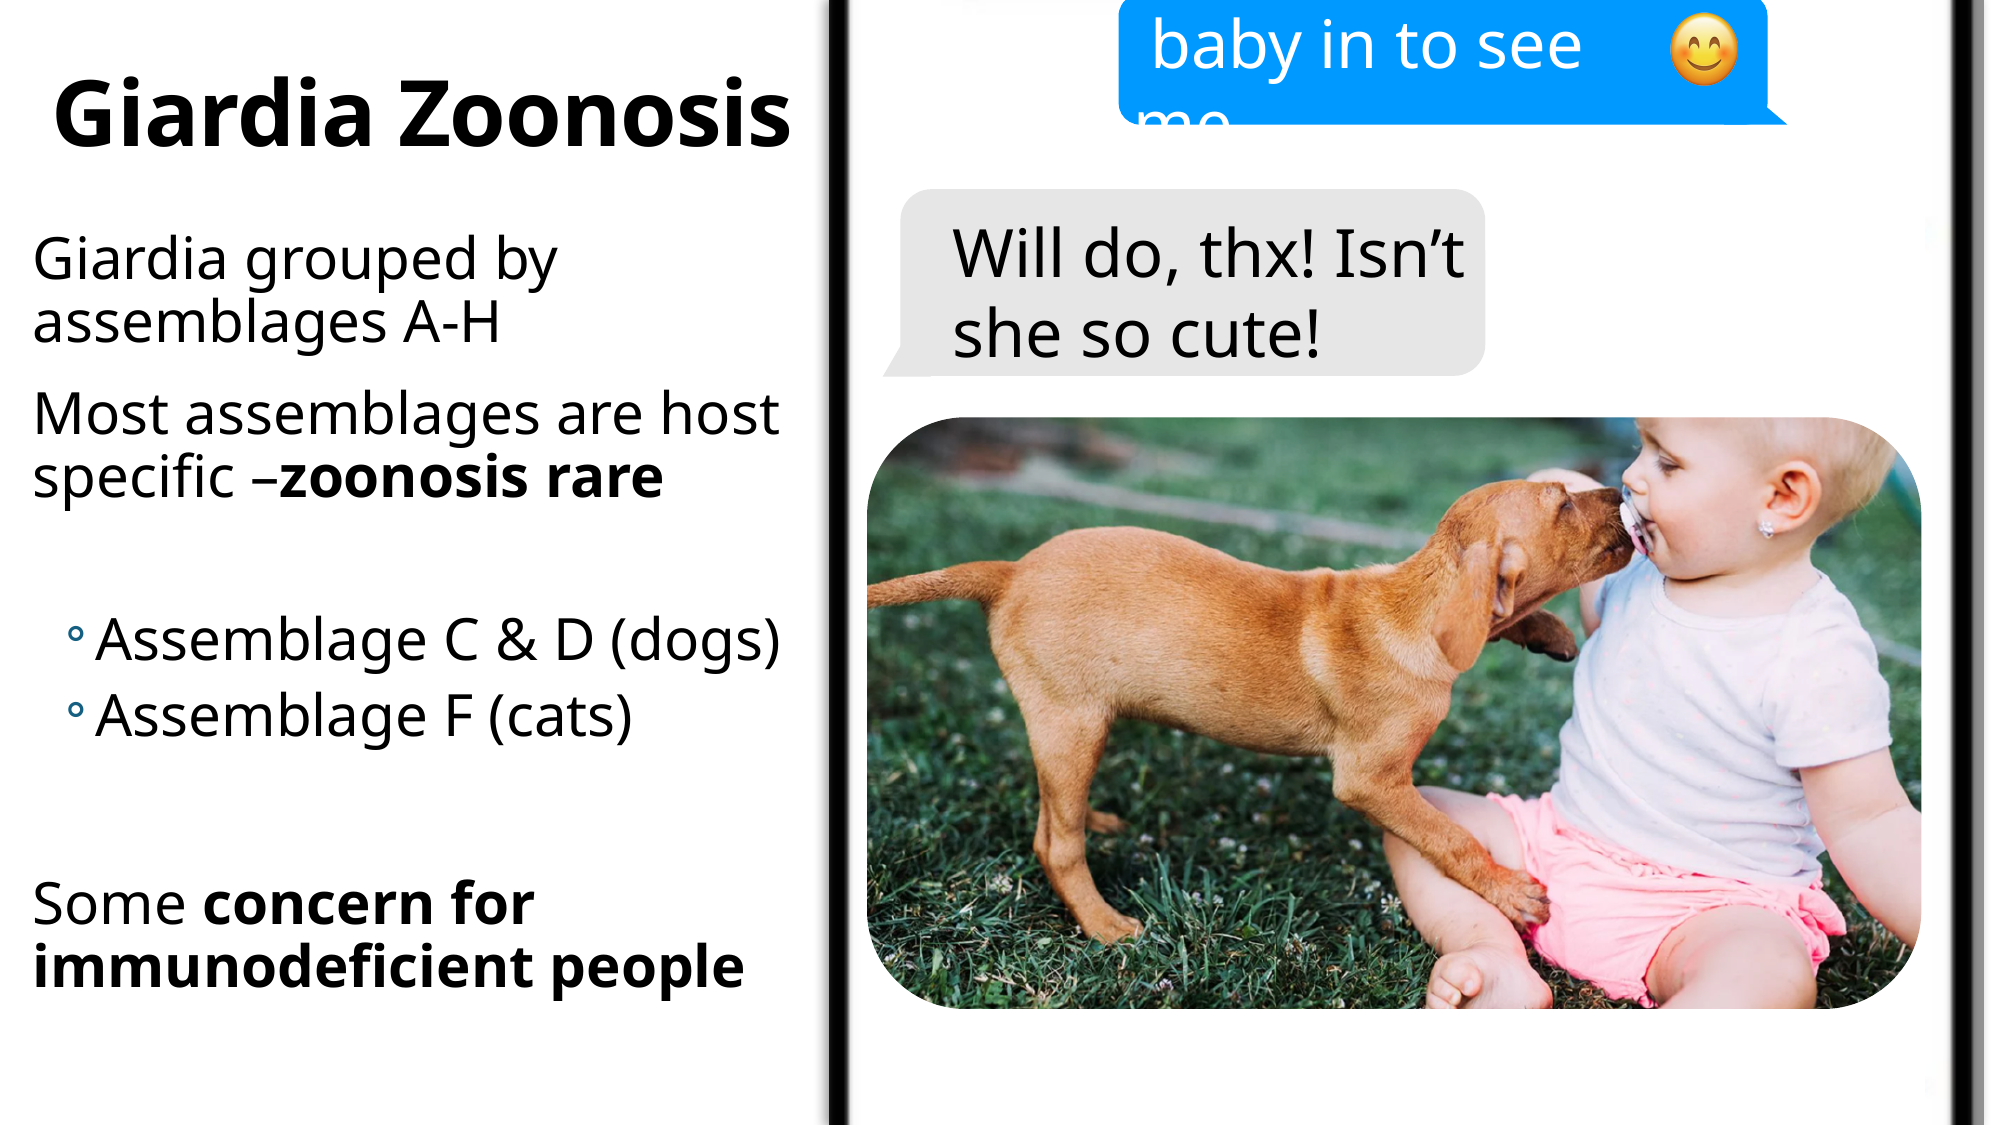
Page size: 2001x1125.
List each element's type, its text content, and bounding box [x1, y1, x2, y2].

text_box Giardia Zoonosis [0, 38, 816, 195]
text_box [828, 0, 1985, 1125]
text_box Giardia grouped by assemblages A-H Most assemblages are host specific –zoonosis rare Assemblage C & D (dogs) Assemblage F (cats) Some concern for immunodeficient people [17, 221, 816, 993]
